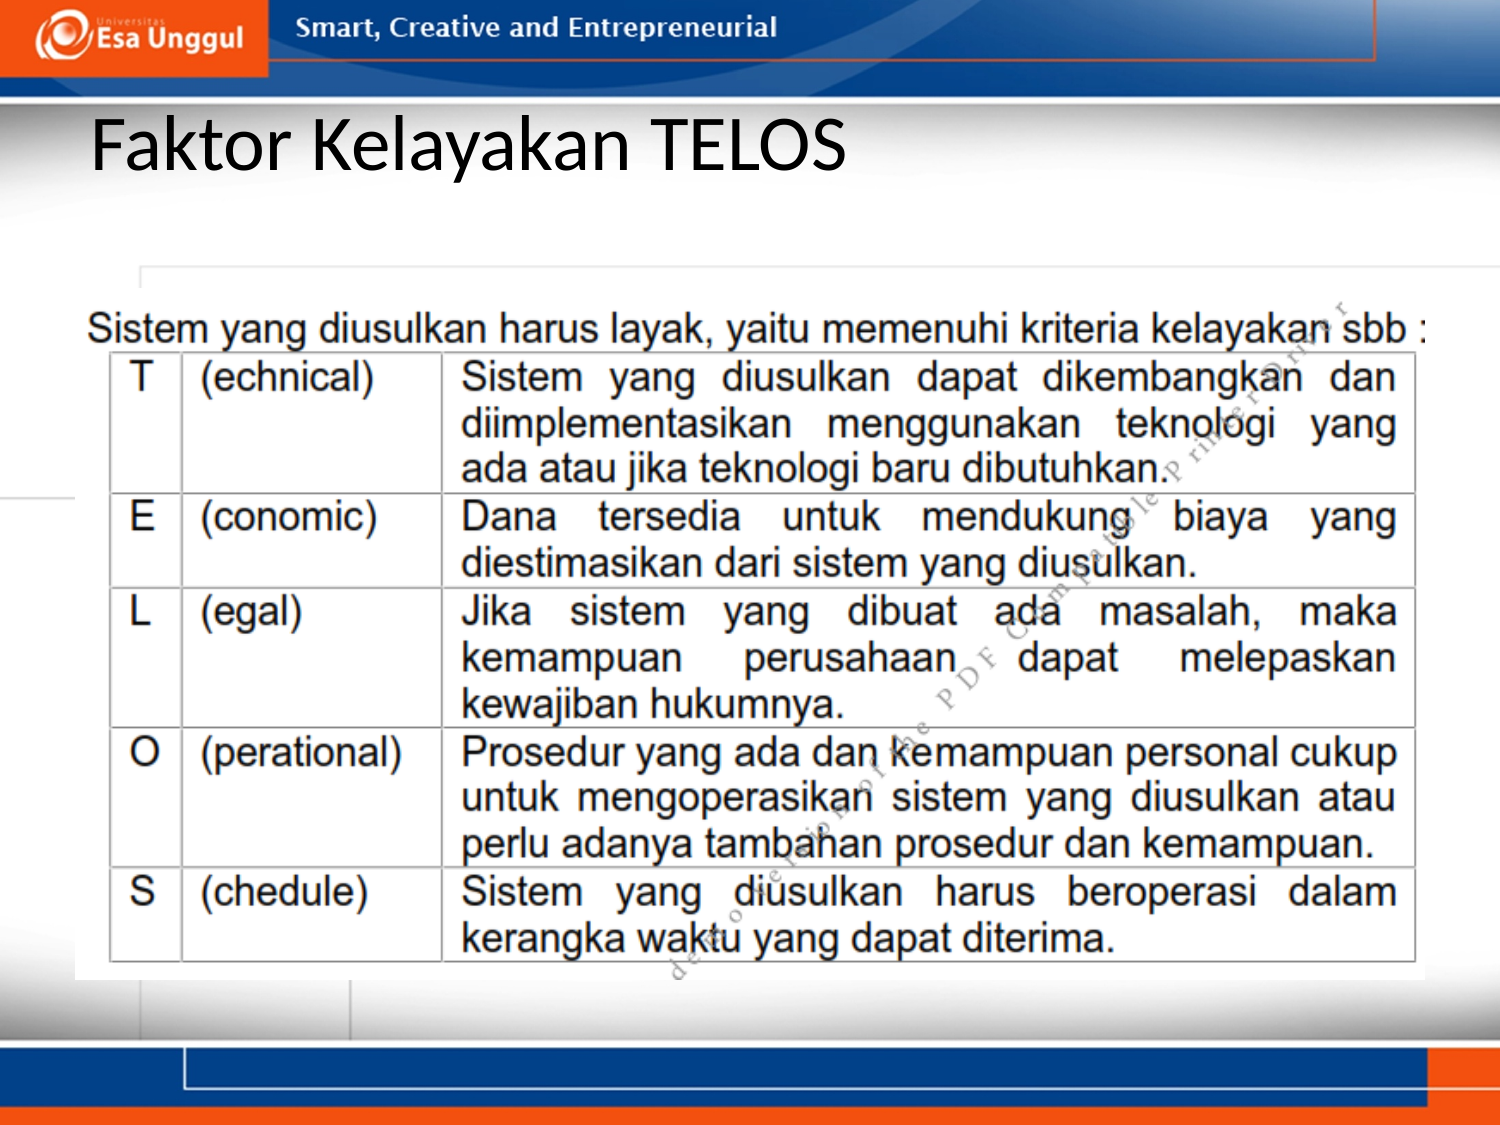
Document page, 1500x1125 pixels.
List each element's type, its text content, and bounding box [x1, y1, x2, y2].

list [74, 262, 1426, 1006]
title Faktor Kelayakan TELOS [75, 45, 1425, 233]
picture [0, 0, 1500, 1125]
